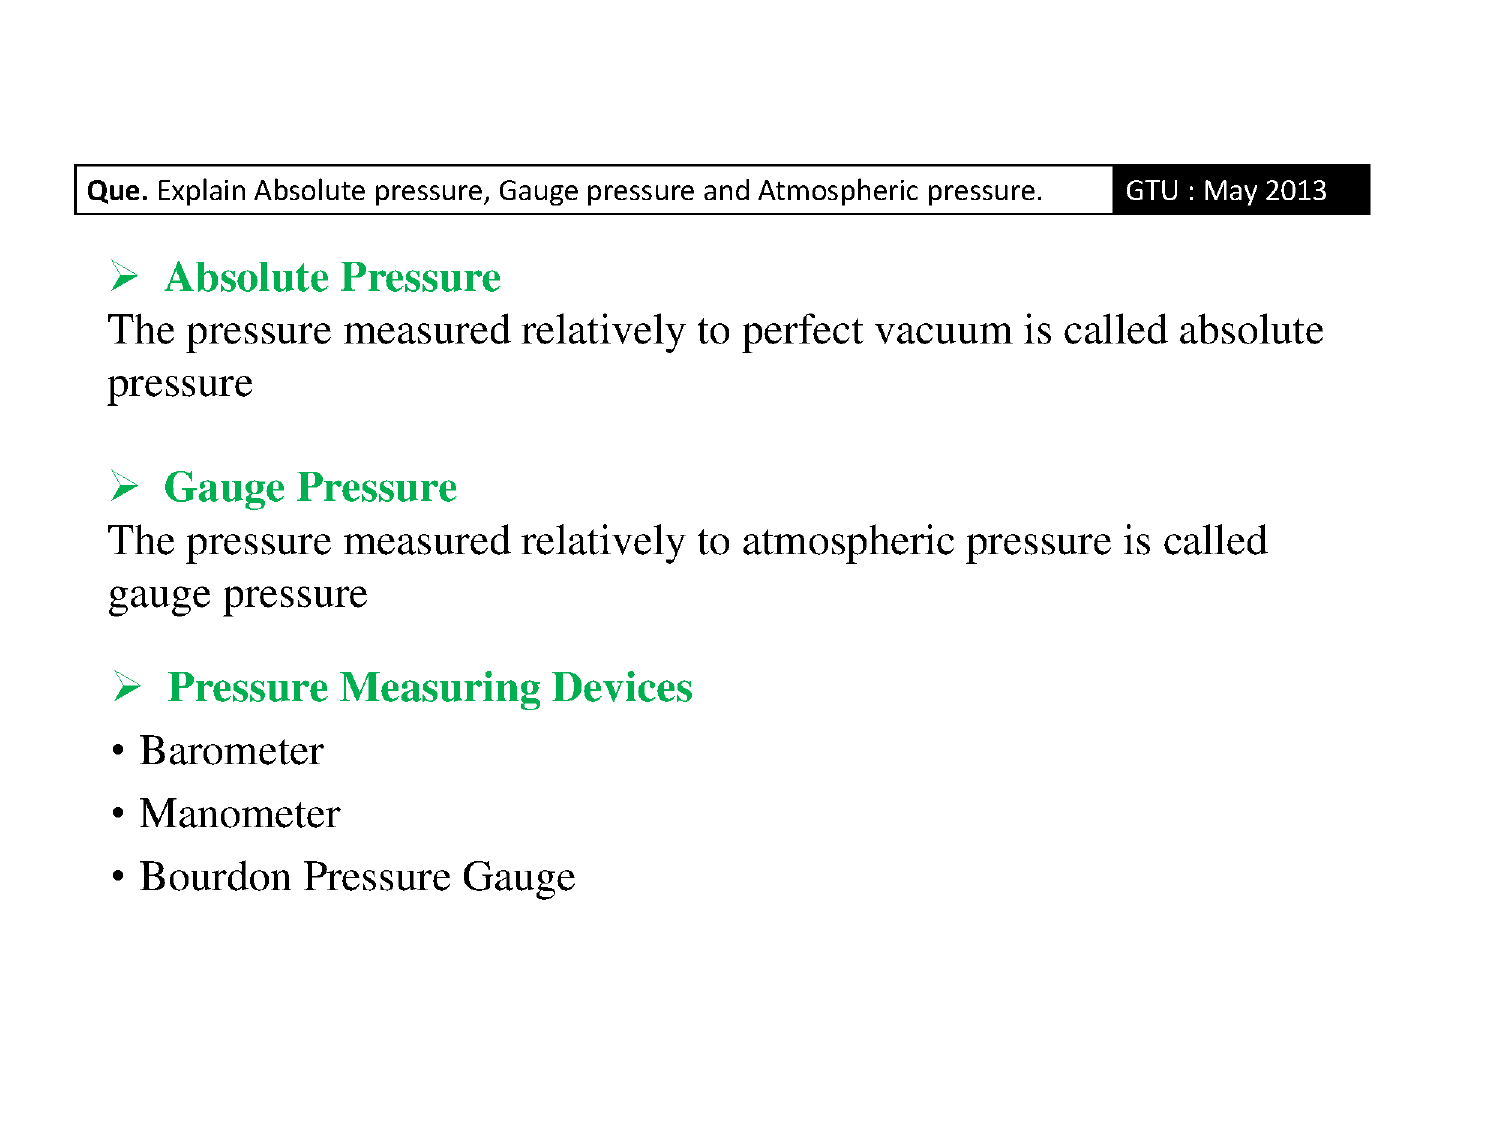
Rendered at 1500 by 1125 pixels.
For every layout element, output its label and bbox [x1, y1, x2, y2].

picture [0, 141, 1500, 987]
